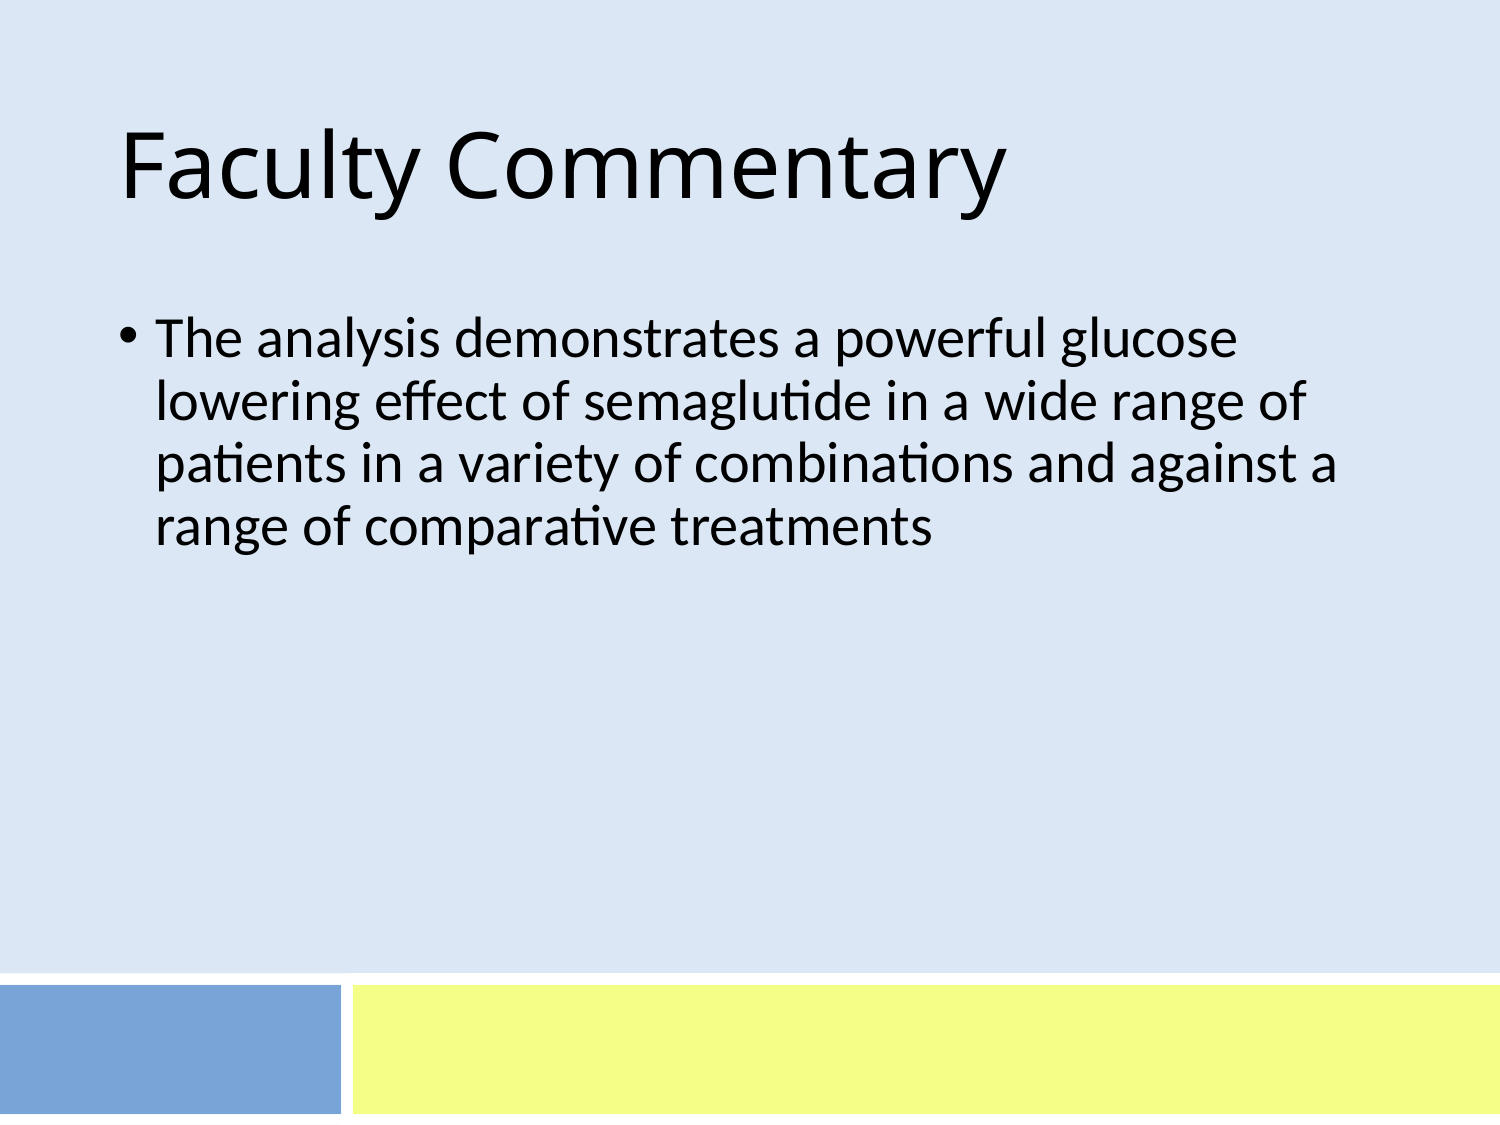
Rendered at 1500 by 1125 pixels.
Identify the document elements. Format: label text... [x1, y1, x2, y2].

picture [0, 0, 1500, 1125]
title Faculty Commentary [103, 59, 1397, 278]
list The analysis demonstrates a powerful glucose lowering effect of semaglutide in a wide range of patients in a variety of combinations and against a range of comparative treatments [103, 299, 1397, 1014]
